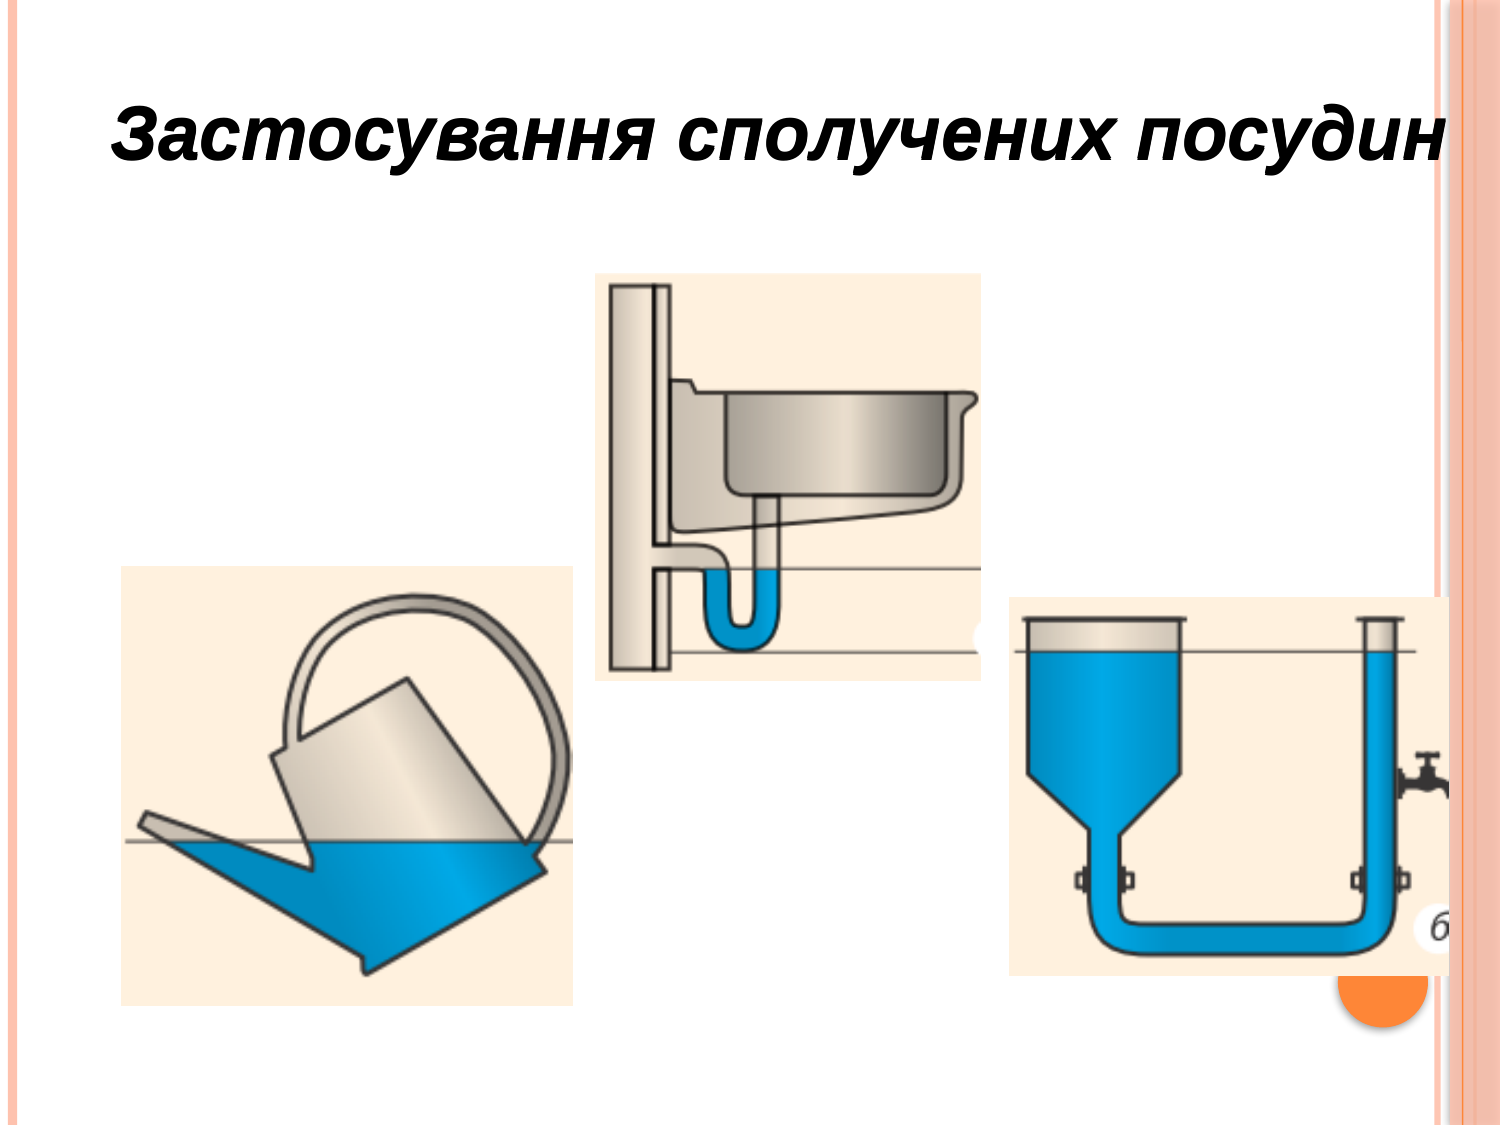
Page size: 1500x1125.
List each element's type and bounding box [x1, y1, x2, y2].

text_box [87, 75, 1471, 1004]
